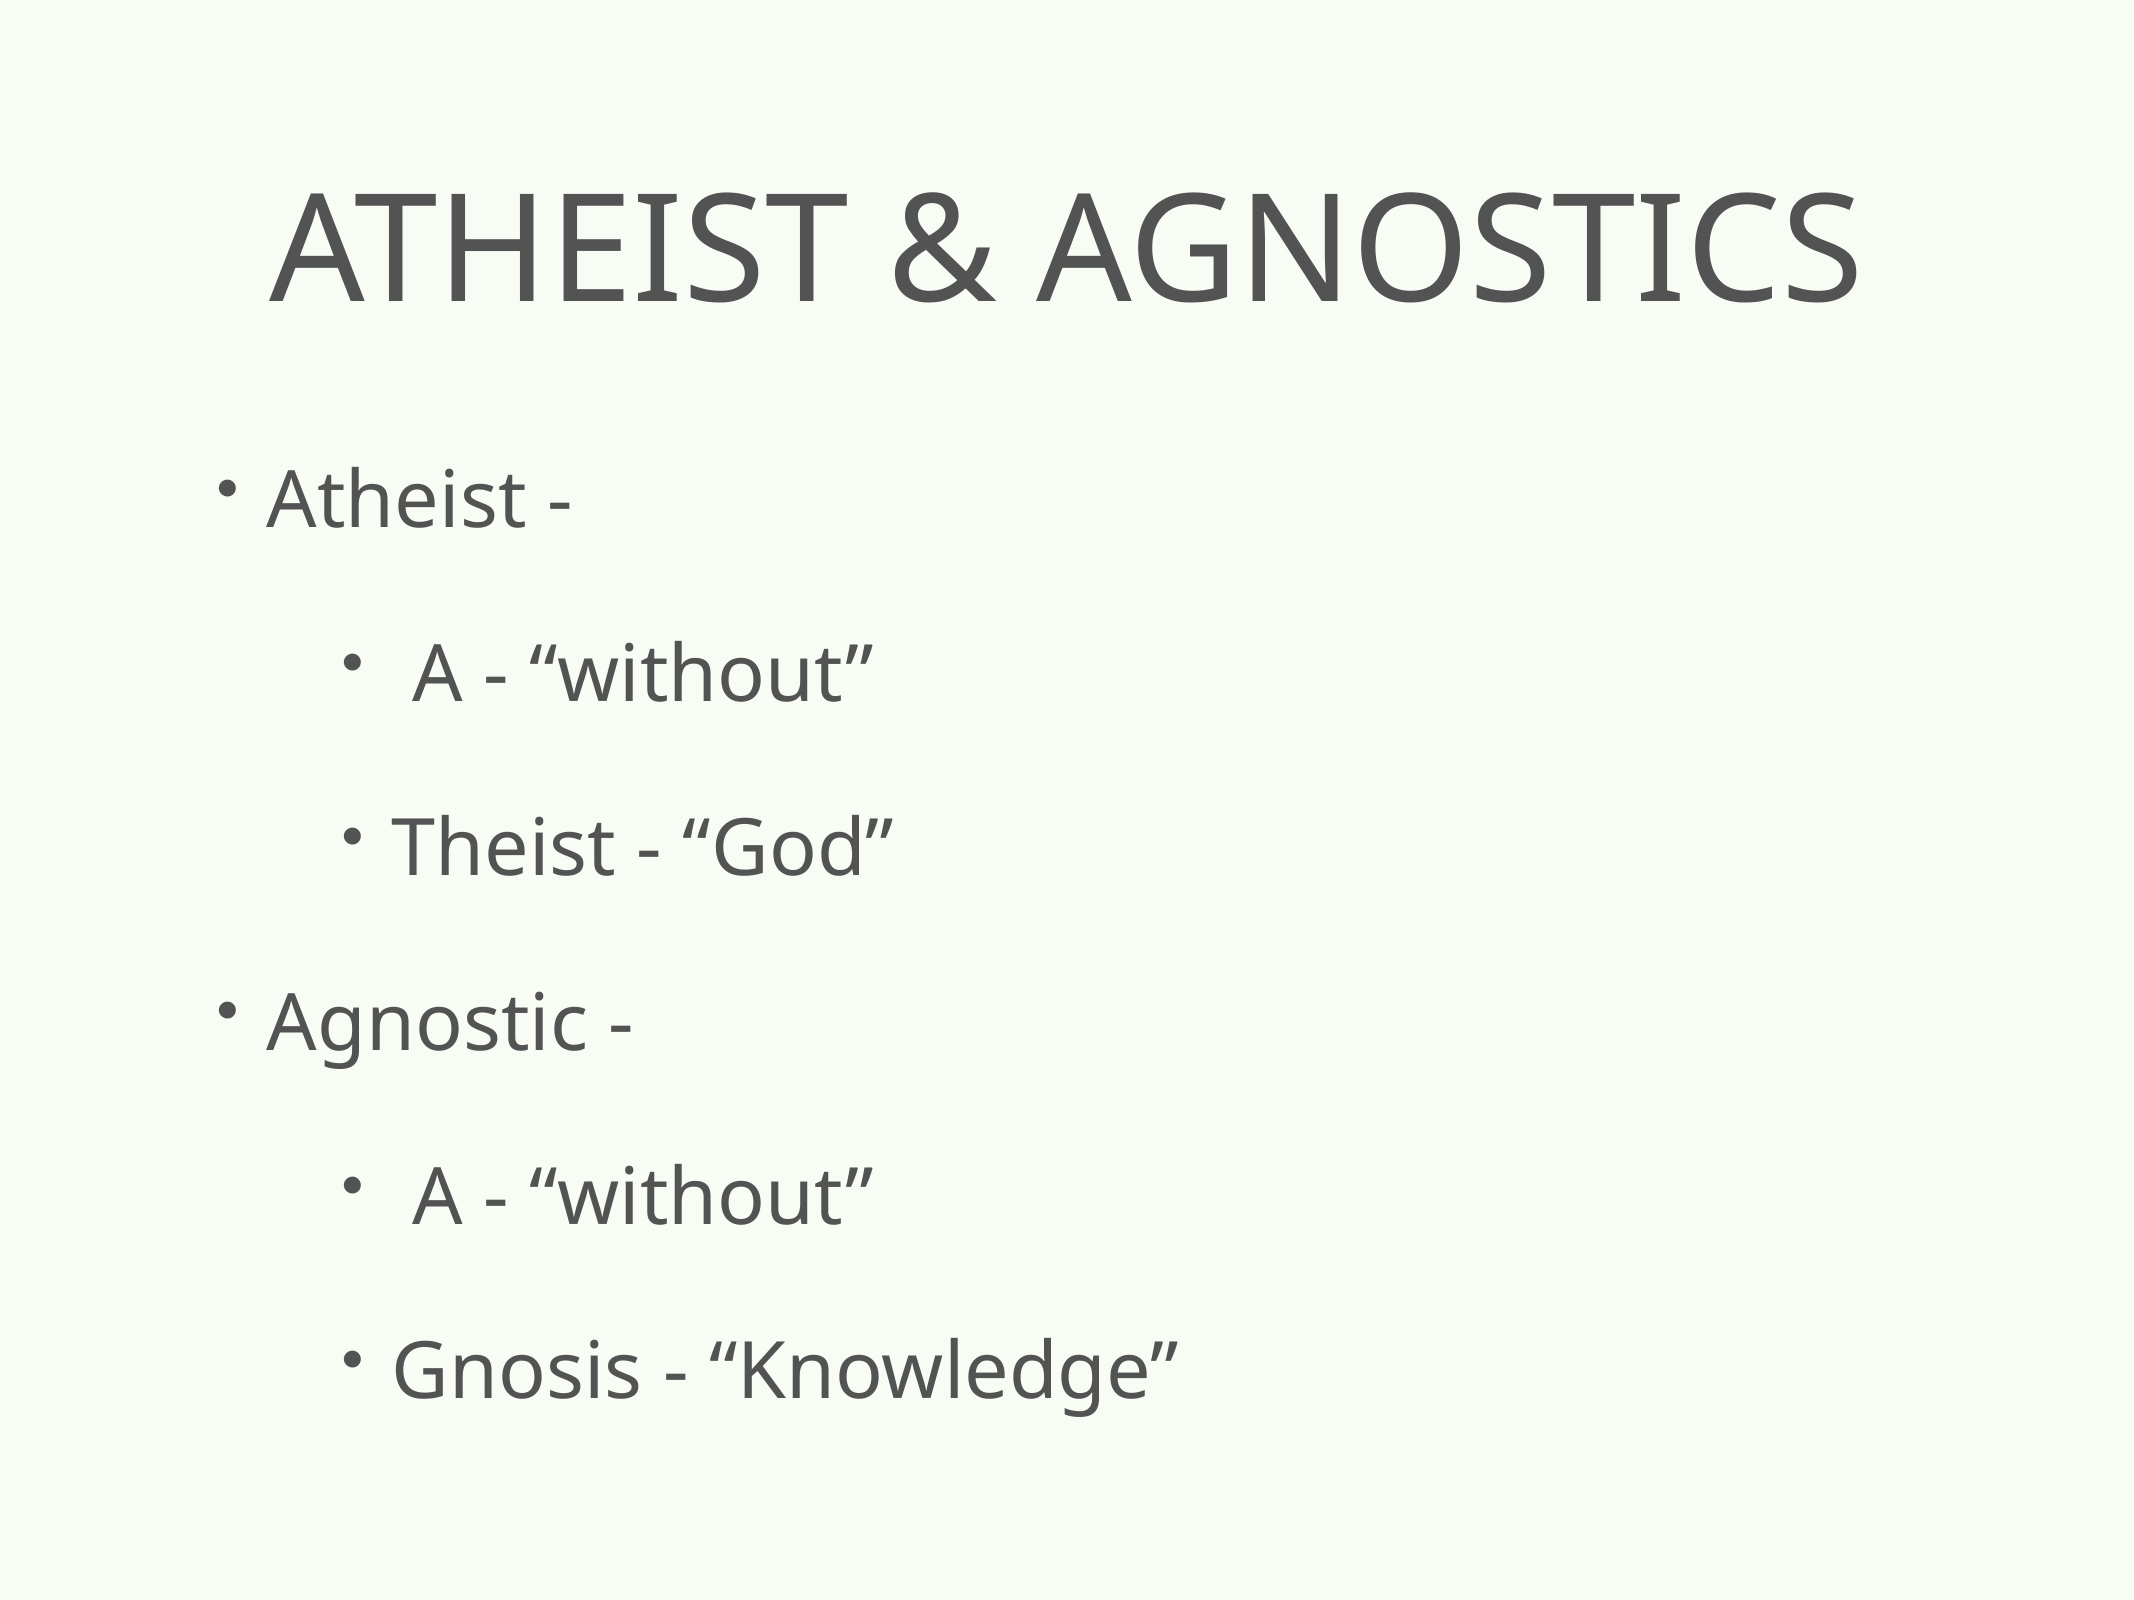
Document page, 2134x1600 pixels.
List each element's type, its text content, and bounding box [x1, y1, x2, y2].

list Atheist - A - “without” Theist - “God” Agnostic - A - “without” Gnosis - “Knowledge” [207, 461, 1926, 1401]
title Atheist & Agnostics [57, 41, 2076, 443]
